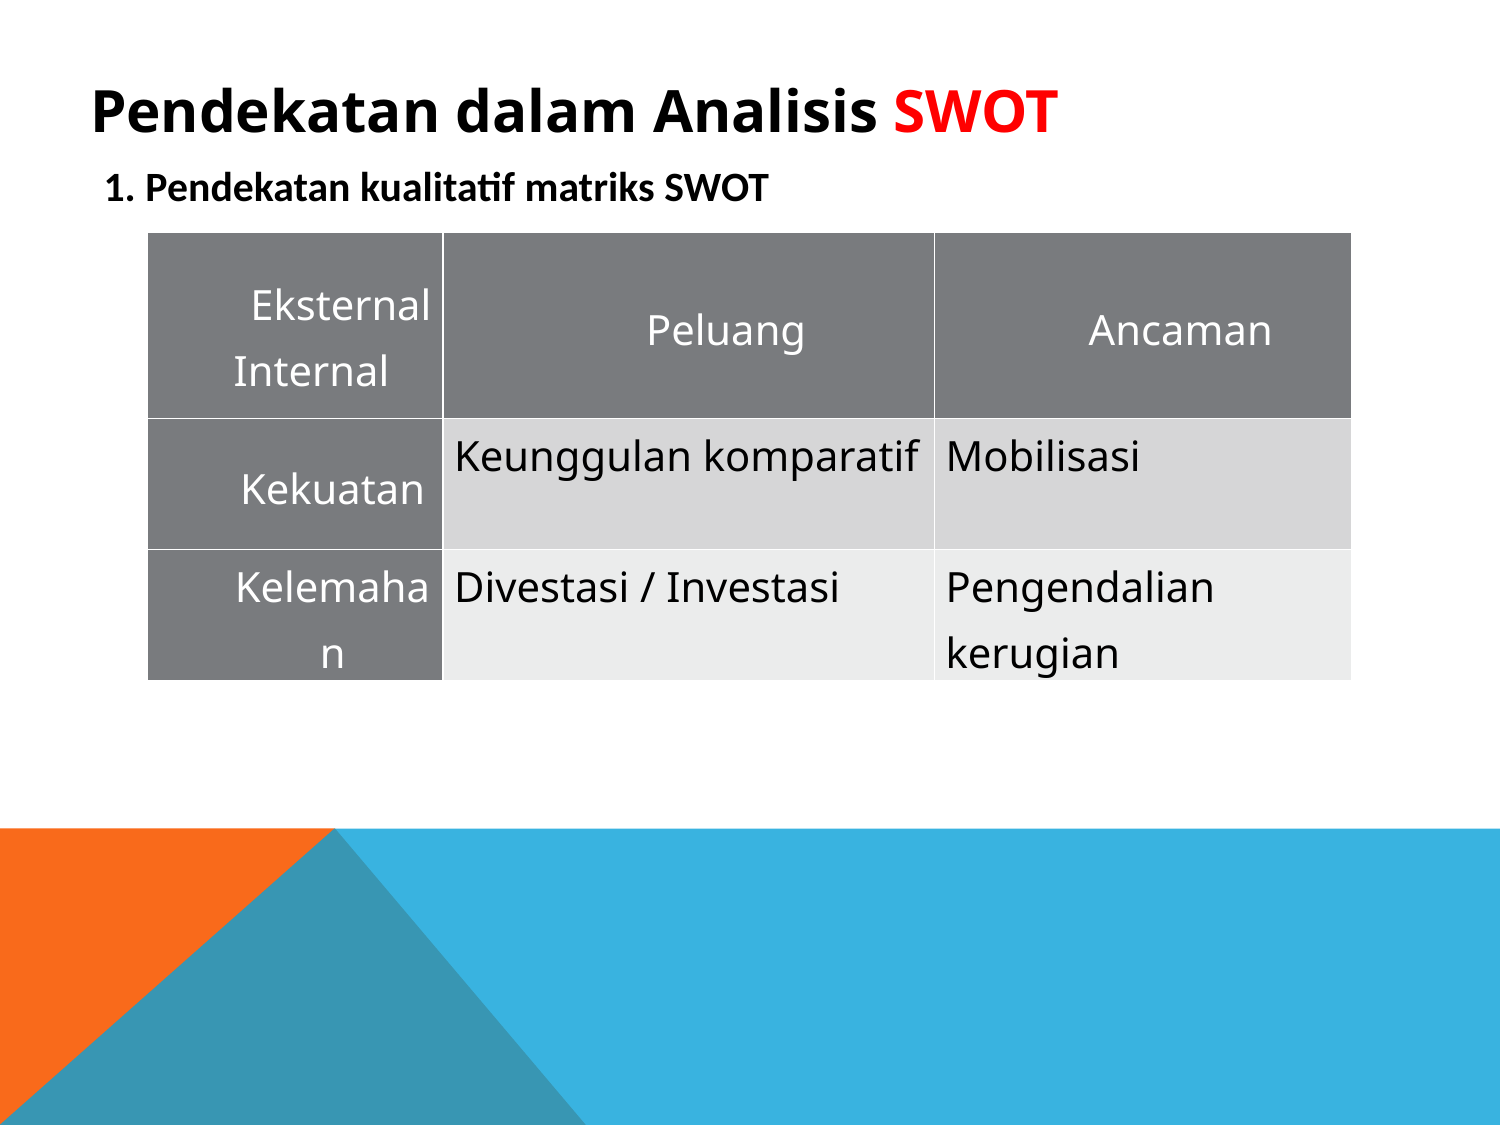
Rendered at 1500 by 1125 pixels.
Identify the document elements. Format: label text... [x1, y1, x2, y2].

list Pendekatan dalam Analisis SWOT [75, 66, 1425, 1083]
table_cell Mobilisasi [935, 419, 1351, 549]
table_cell Keunggulan komparatif [444, 419, 934, 549]
table_cell Kelemahan [148, 550, 442, 680]
table_cell Kekuatan [148, 419, 442, 549]
table_cell Divestasi / Investasi [444, 550, 934, 680]
text_box 1. Pendekatan kualitatif matriks SWOT [88, 152, 939, 218]
table_header Ancaman [935, 233, 1351, 418]
table_cell Pengendalian kerugian [935, 550, 1351, 680]
table_header Peluang [444, 233, 934, 418]
table_header Eksternal Internal [148, 233, 442, 418]
